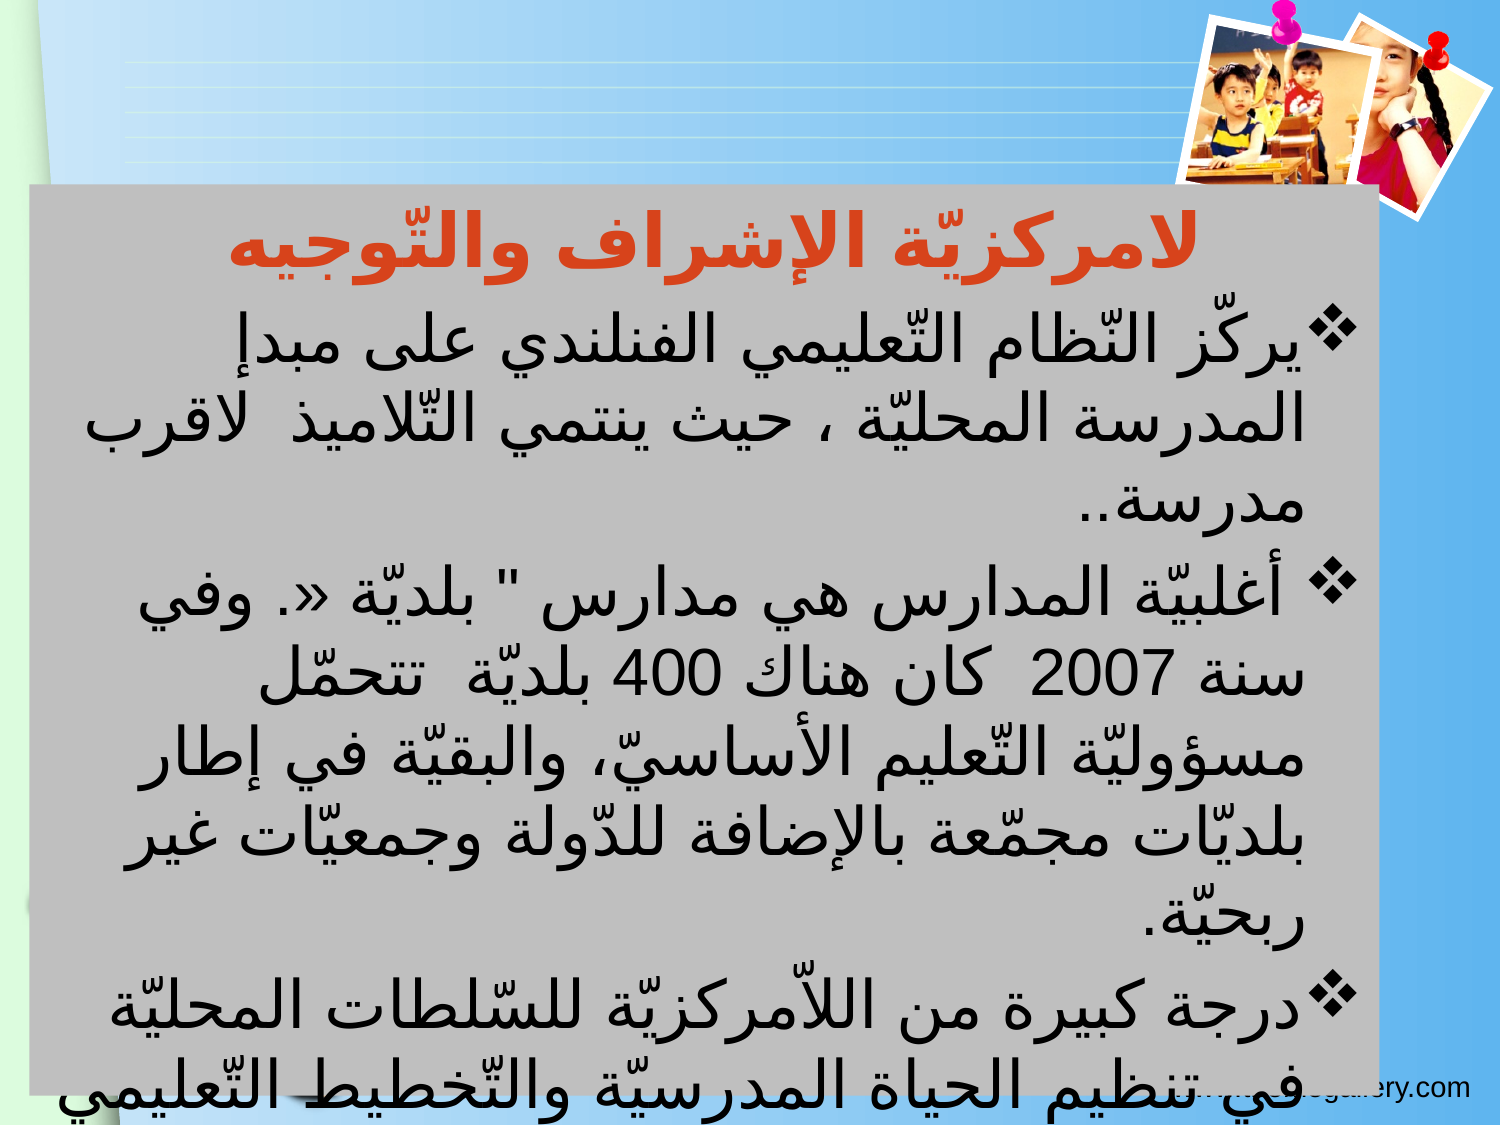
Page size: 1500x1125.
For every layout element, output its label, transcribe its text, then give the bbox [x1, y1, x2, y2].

picture [0, 0, 351, 1125]
picture [1186, 0, 1371, 184]
picture [1351, 22, 1484, 212]
list لامركزيّة الإشراف والتّوجيه يركّز النّظام التّعليمي الفنلندي على مبدإ المدرسة المحليّة ، حيث ينتمي التّلاميذ لاقرب مدرسة.. أغلبيّة المدارس هي مدارس " بلديّة «. وفي سنة 2007 كان هناك 400 بلديّة تتحمّل مسؤوليّة التّعليم الأساسيّ، والبقيّة في إطار بلديّات مجمّعة بالإضافة للدّولة وجمعيّات غير ربحيّة. درجة كبيرة من اللاّمركزيّة للسّلطات المحليّة في تنظيم الحياة المدرسيّة والتّخطيط التّعليمي ومختلف الانشطة مع المحافظة على المرجعيّات والمعايير الوطنيّة... [29, 184, 1380, 1096]
